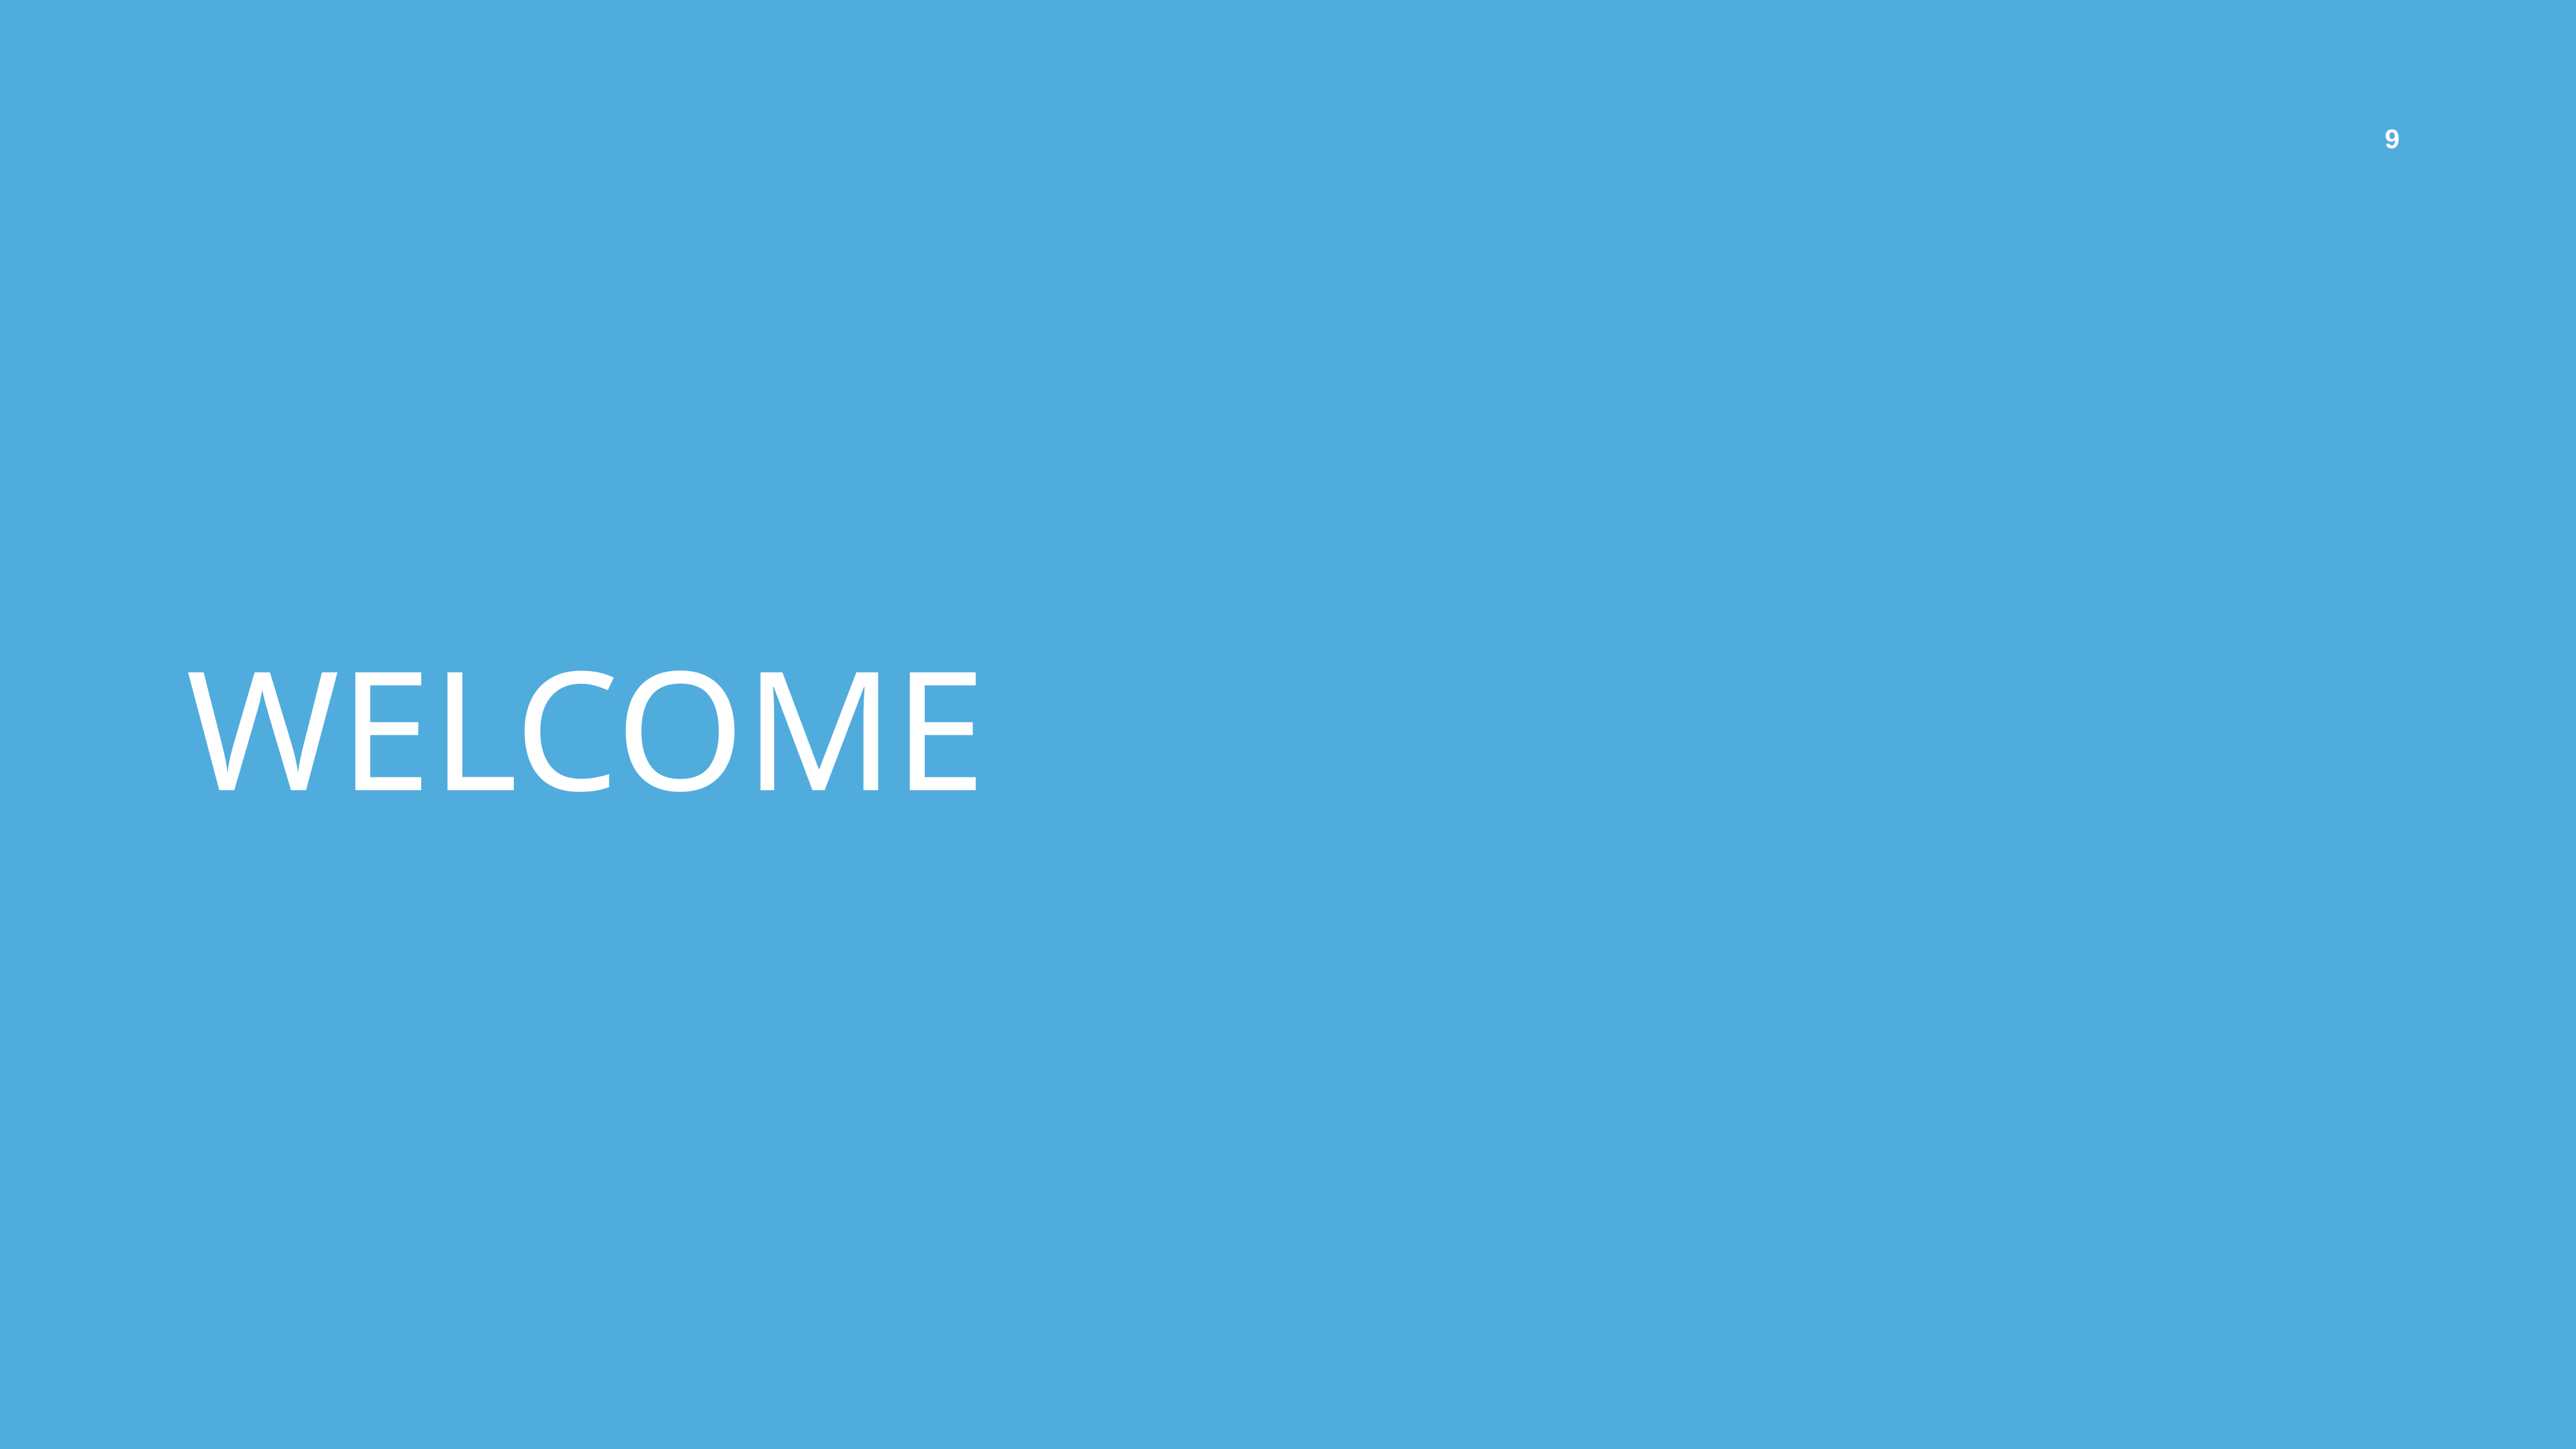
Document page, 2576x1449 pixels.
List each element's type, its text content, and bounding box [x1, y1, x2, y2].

slide_number 9 [2378, 115, 2407, 160]
subtitle WELCOME [156, 321, 2358, 1128]
